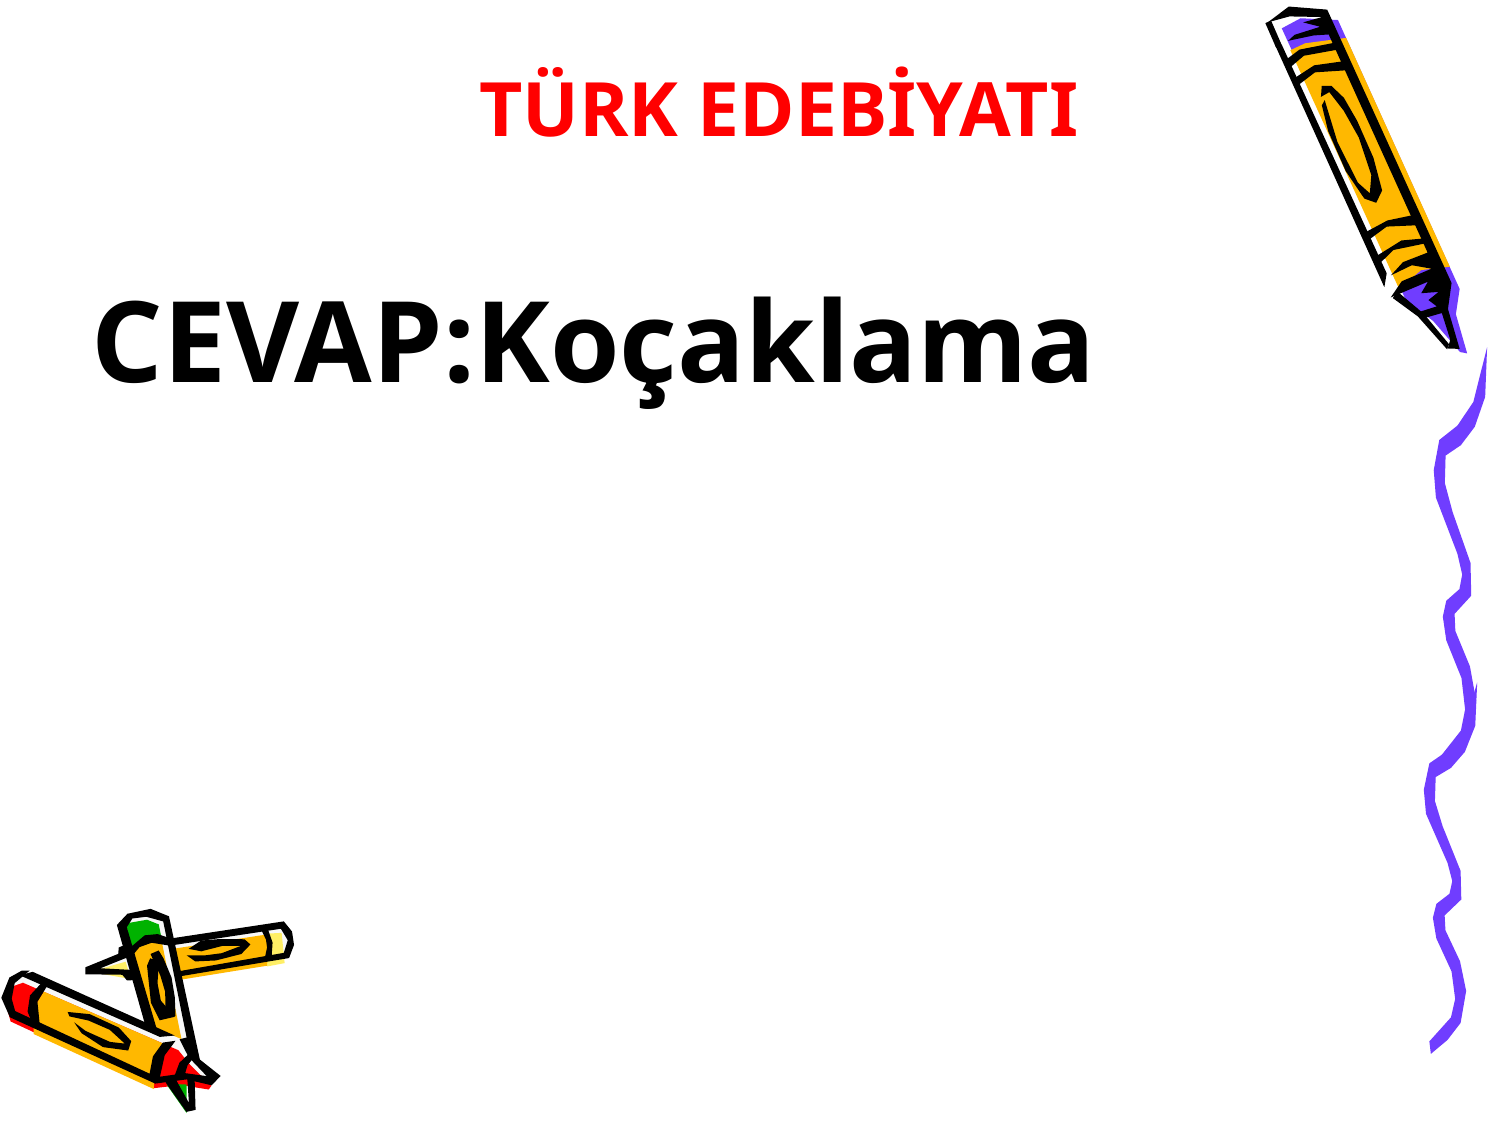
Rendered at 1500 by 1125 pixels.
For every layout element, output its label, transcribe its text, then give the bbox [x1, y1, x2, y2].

text_box TÜRK EDEBİYATI [464, 54, 1114, 160]
text_box CEVAP:Koçaklama [76, 262, 1247, 527]
